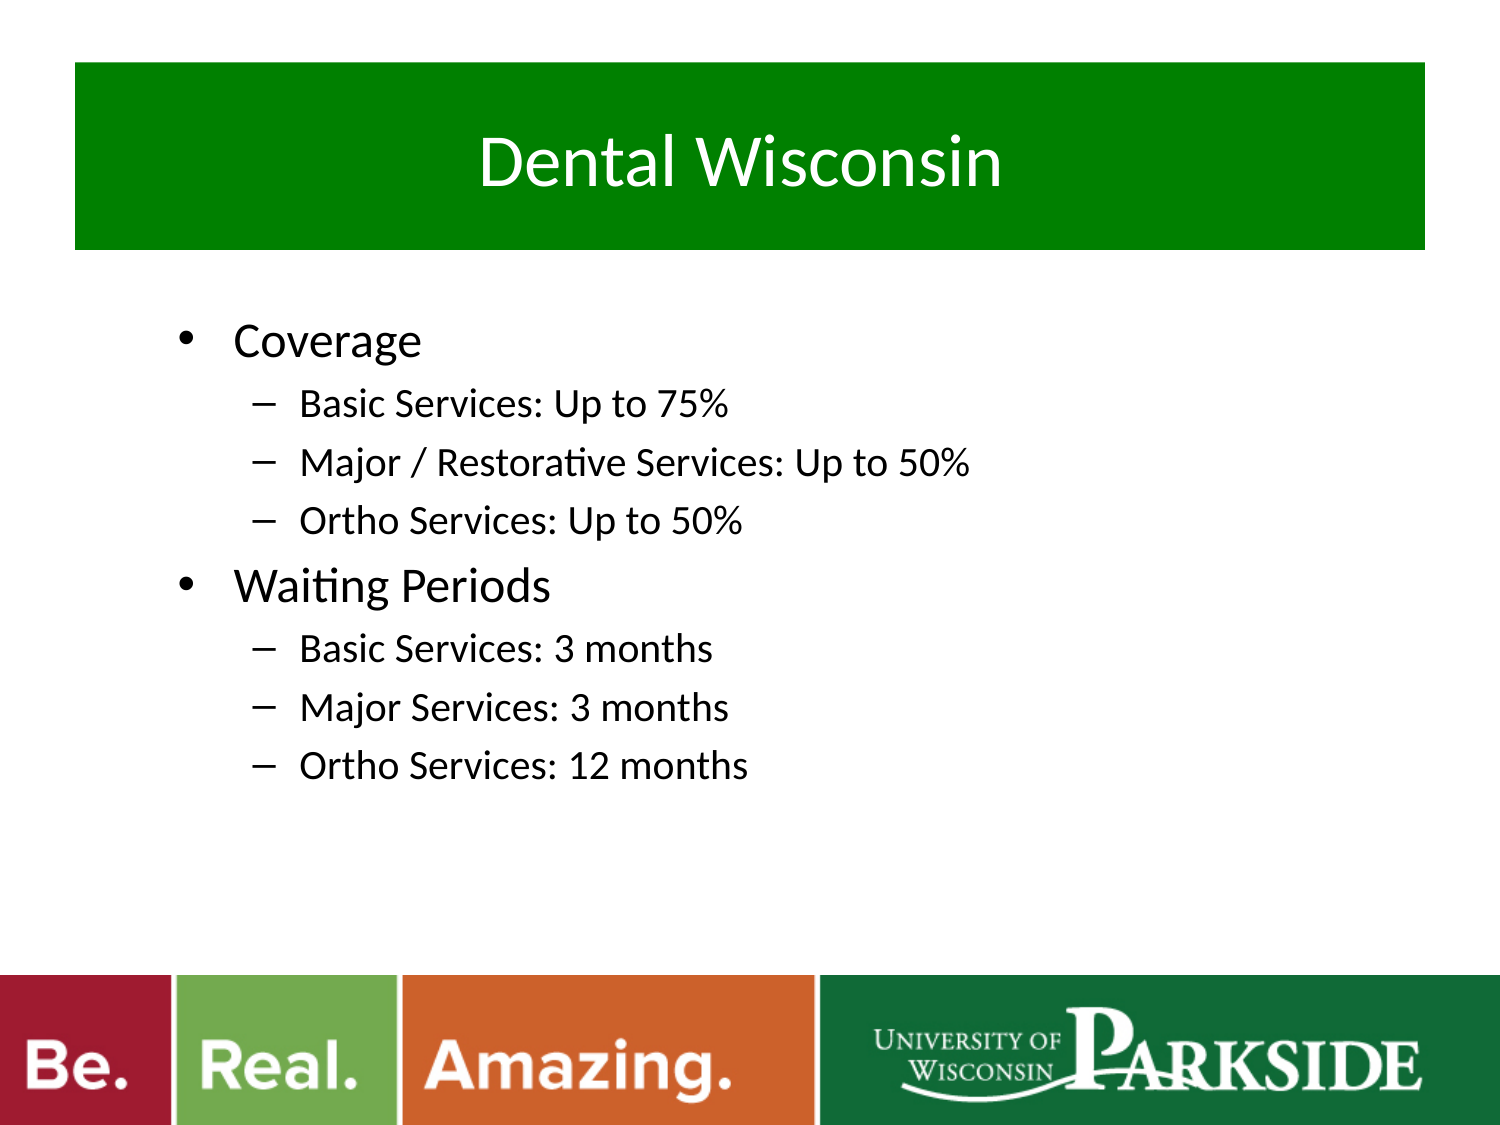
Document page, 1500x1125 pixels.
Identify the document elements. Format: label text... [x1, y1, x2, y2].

picture [0, 975, 1500, 1125]
list Coverage Basic Services: Up to 75% Major / Restorative Services: Up to 50% Ortho Services: Up to 50% Waiting Periods Basic Services: 3 months Major Services: 3 months Ortho Services: 12 months [162, 299, 1293, 913]
title Dental Wisconsin [75, 62, 1425, 250]
